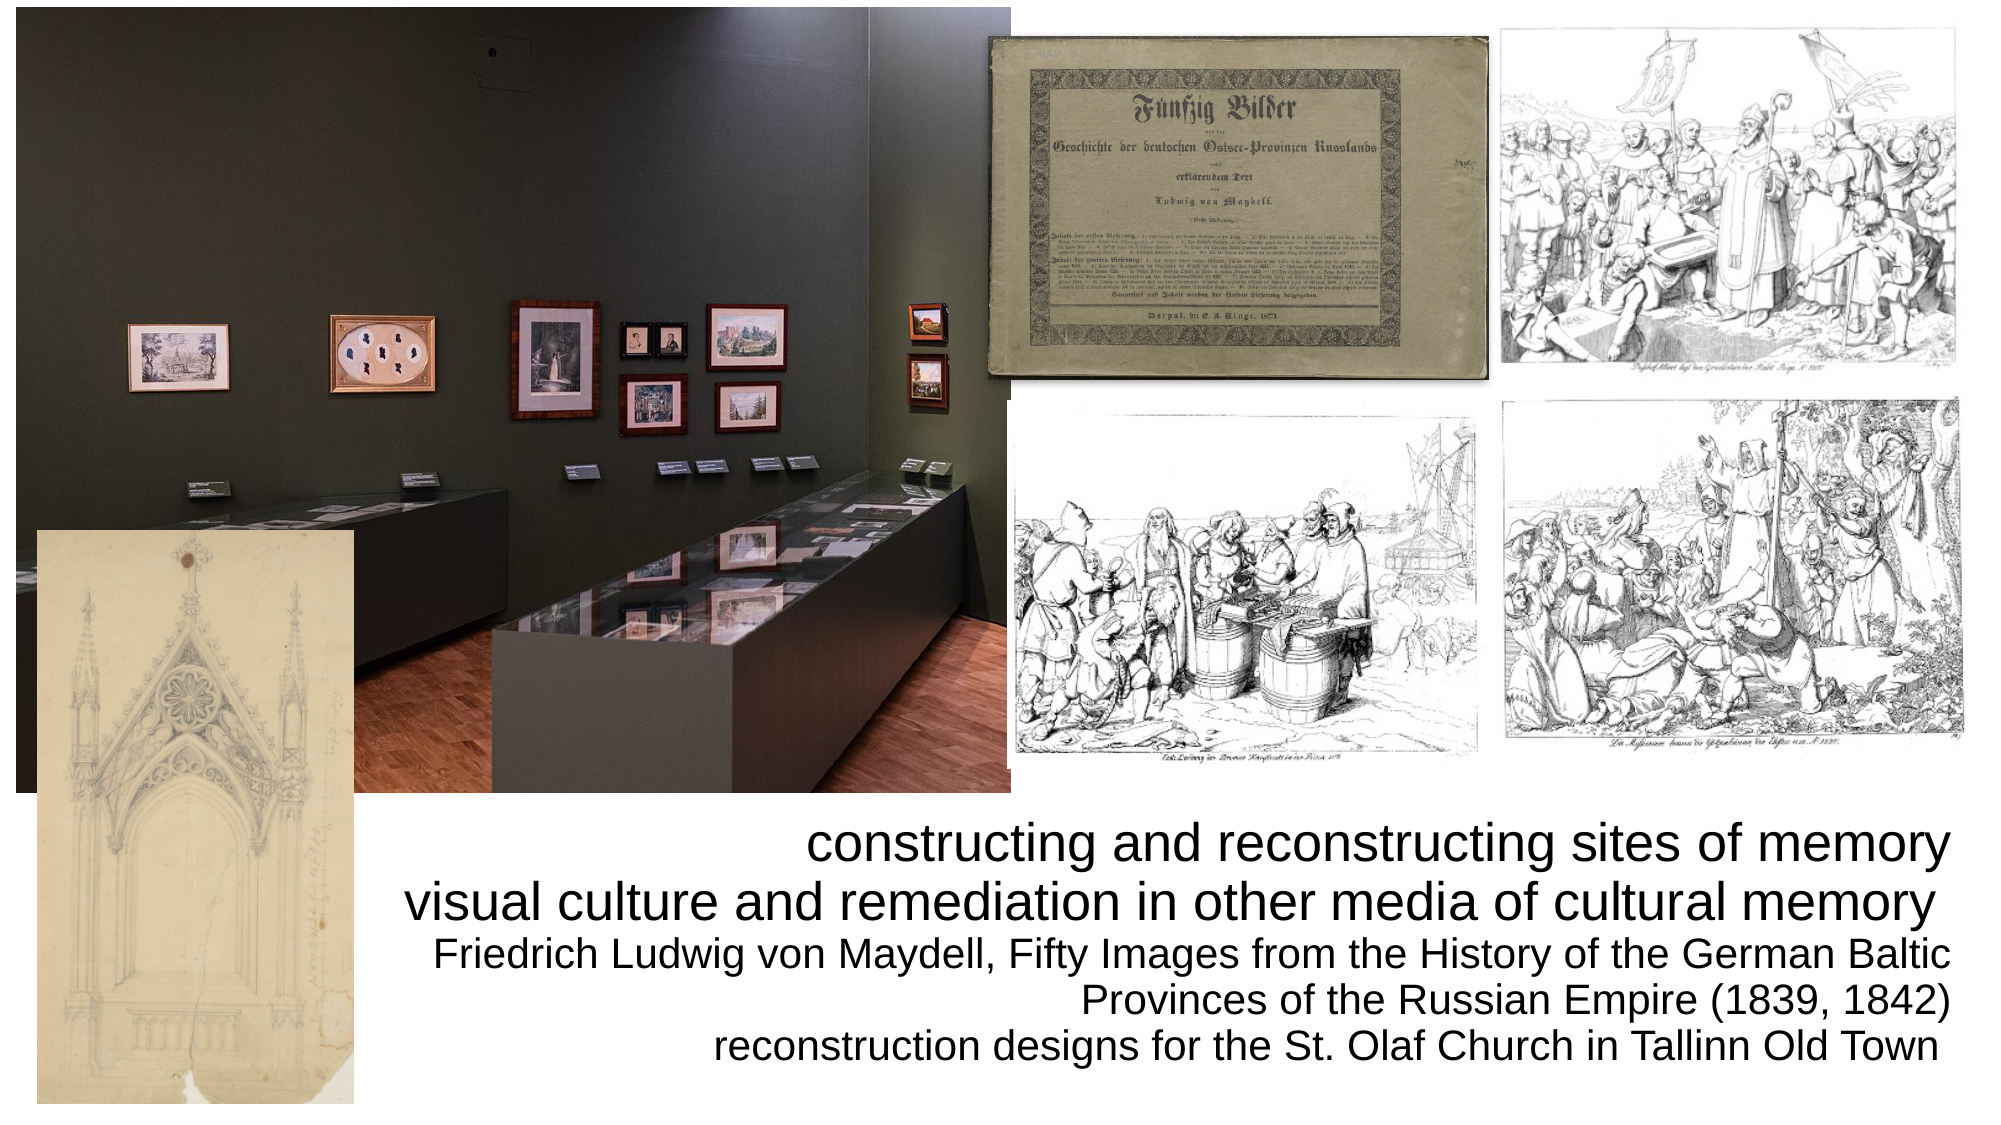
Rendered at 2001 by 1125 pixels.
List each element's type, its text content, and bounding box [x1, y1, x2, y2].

picture [15, 7, 1968, 1104]
title constructing and reconstructing sites of memory visual culture and remediation in other media of cultural memory Friedrich Ludwig von Maydell, Fifty Images from the History of the German Baltic Provinces of the Russian Empire (1839, 1842) reconstruction designs for the St. Olaf Church in Tallinn Old Town [378, 780, 1968, 1104]
picture [1496, 390, 1968, 753]
